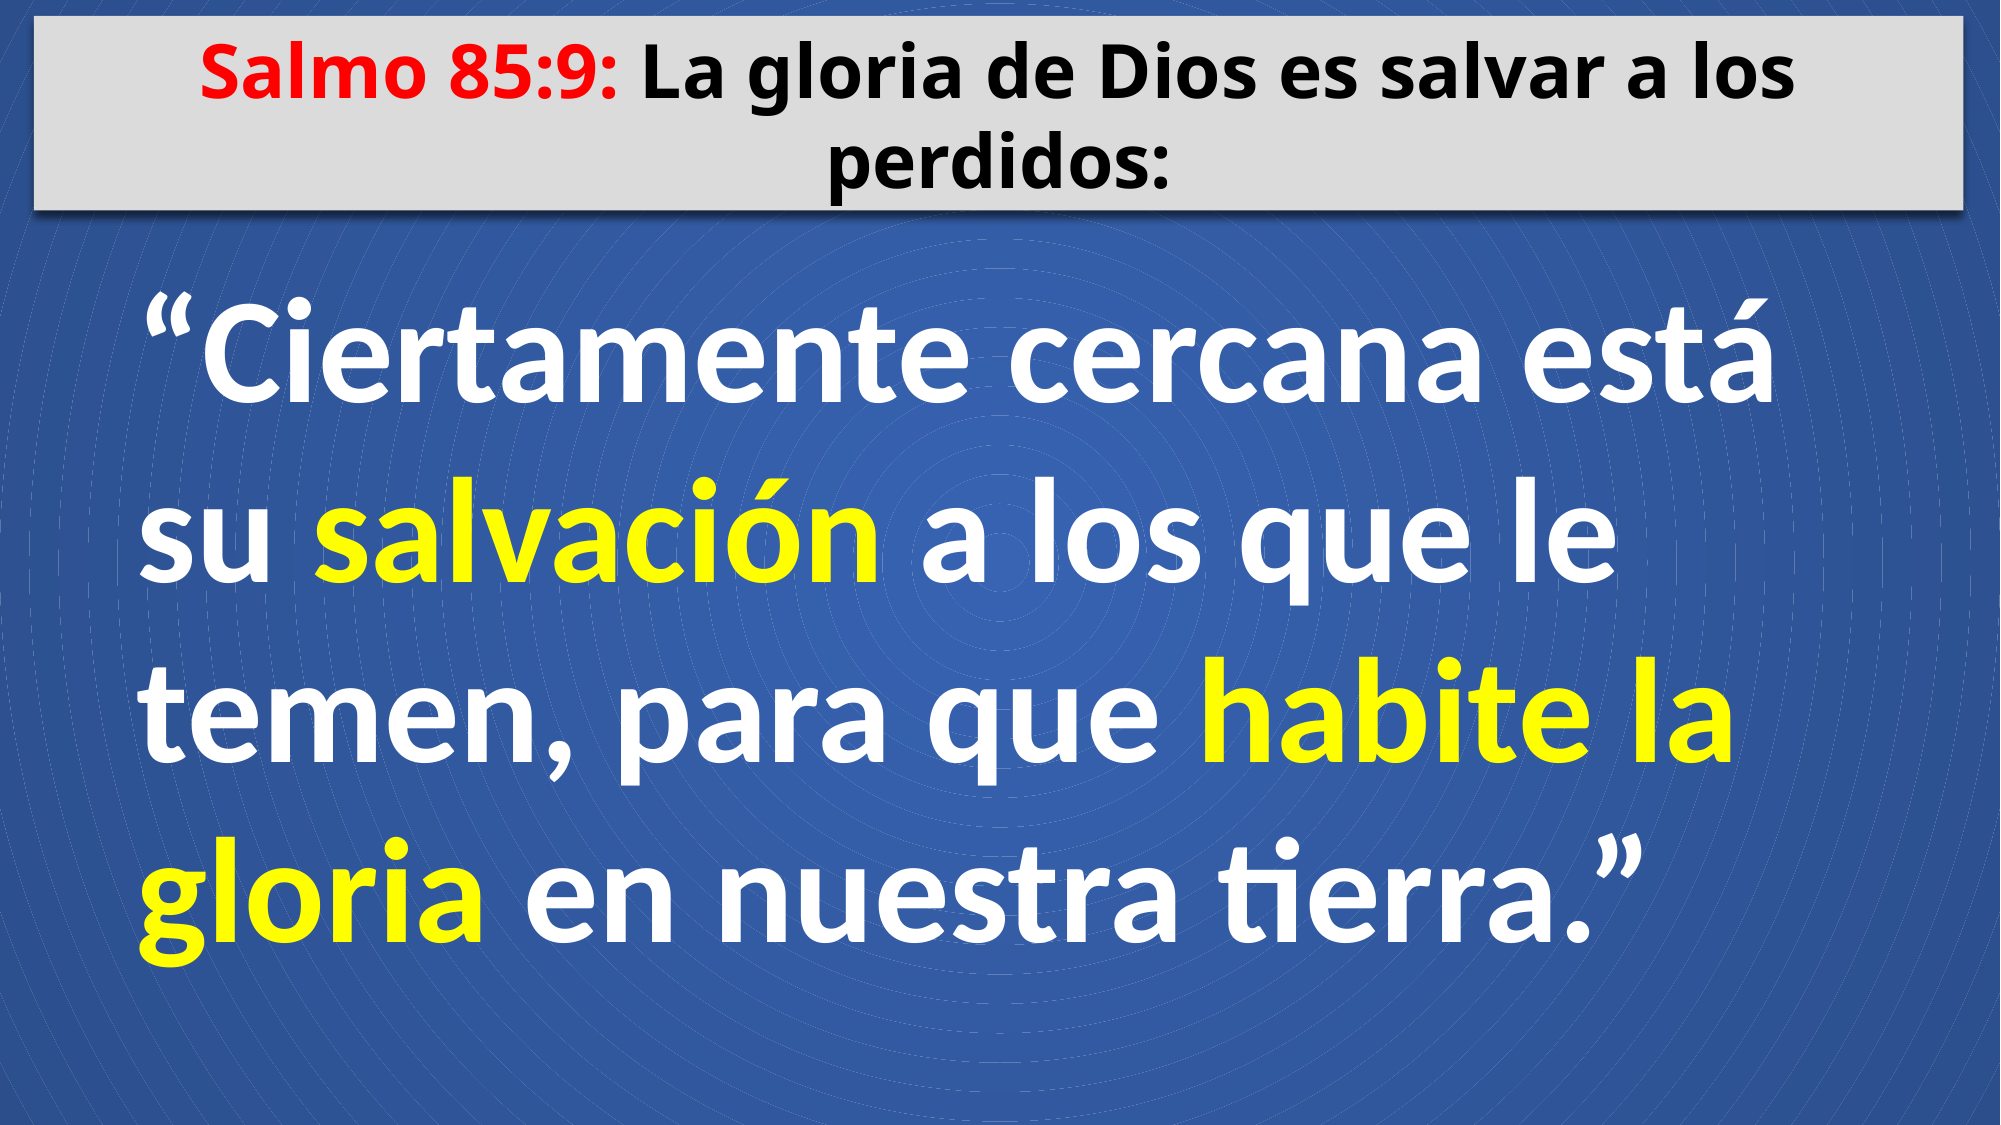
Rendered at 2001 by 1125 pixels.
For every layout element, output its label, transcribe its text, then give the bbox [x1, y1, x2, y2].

text_box Salmo 85:9: La gloria de Dios es salvar a los perdidos: [33, 15, 1964, 211]
text_box “Ciertamente cercana está su salvación a los que le temen, para que habite la gloria en nuestra tierra.” [122, 245, 1940, 981]
